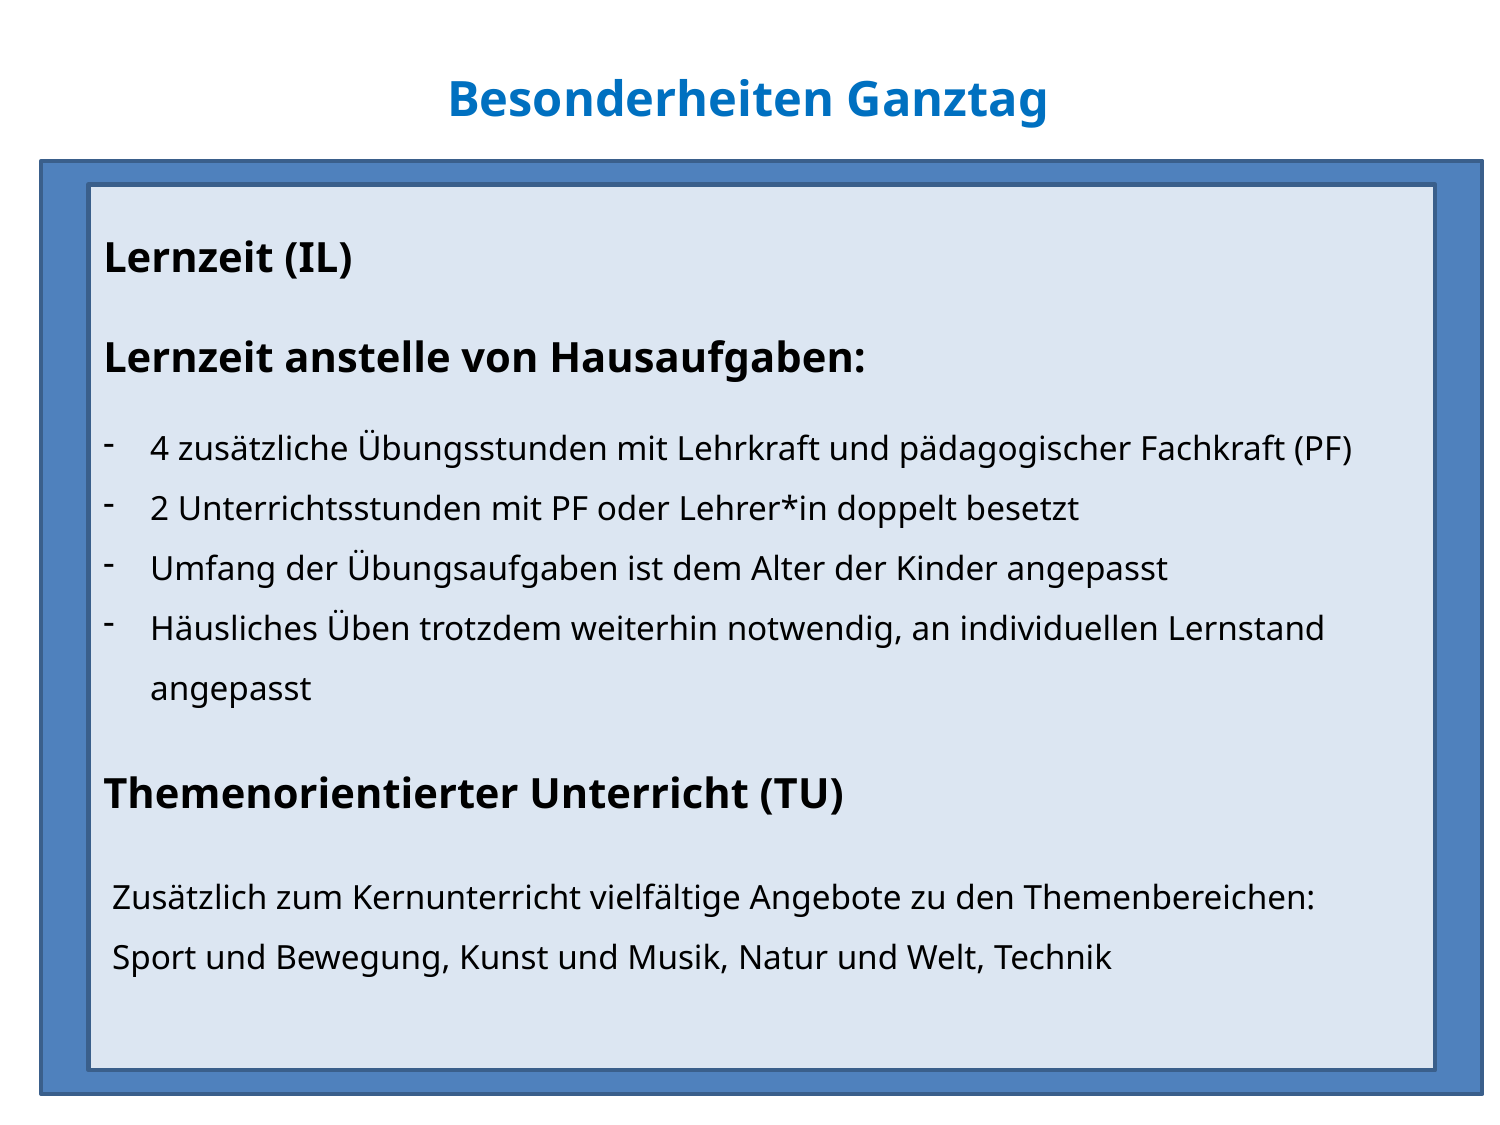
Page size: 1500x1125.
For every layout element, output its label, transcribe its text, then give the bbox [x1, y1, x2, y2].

title Besonderheiten Ganztag [27, 13, 1469, 135]
text_box Lernzeit (IL) Lernzeit anstelle von Hausaufgaben: 4 zusätzliche Übungsstunden mit Lehrkraft und pädagogischer Fachkraft (PF) 2 Unterrichtsstunden mit PF oder Lehrer*in doppelt besetzt Umfang der Übungsaufgaben ist dem Alter der Kinder angepasst Häusliches Üben trotzdem weiterhin notwendig, an individuellen Lernstand angepasst Themenorientierter Unterricht (TU) Zusätzlich zum Kernunterricht vielfältige Angebote zu den Themenbereichen: Sport und Bewegung, Kunst und Musik, Natur und Welt, Technik [86, 182, 1437, 1072]
text_box [39, 159, 1484, 1096]
